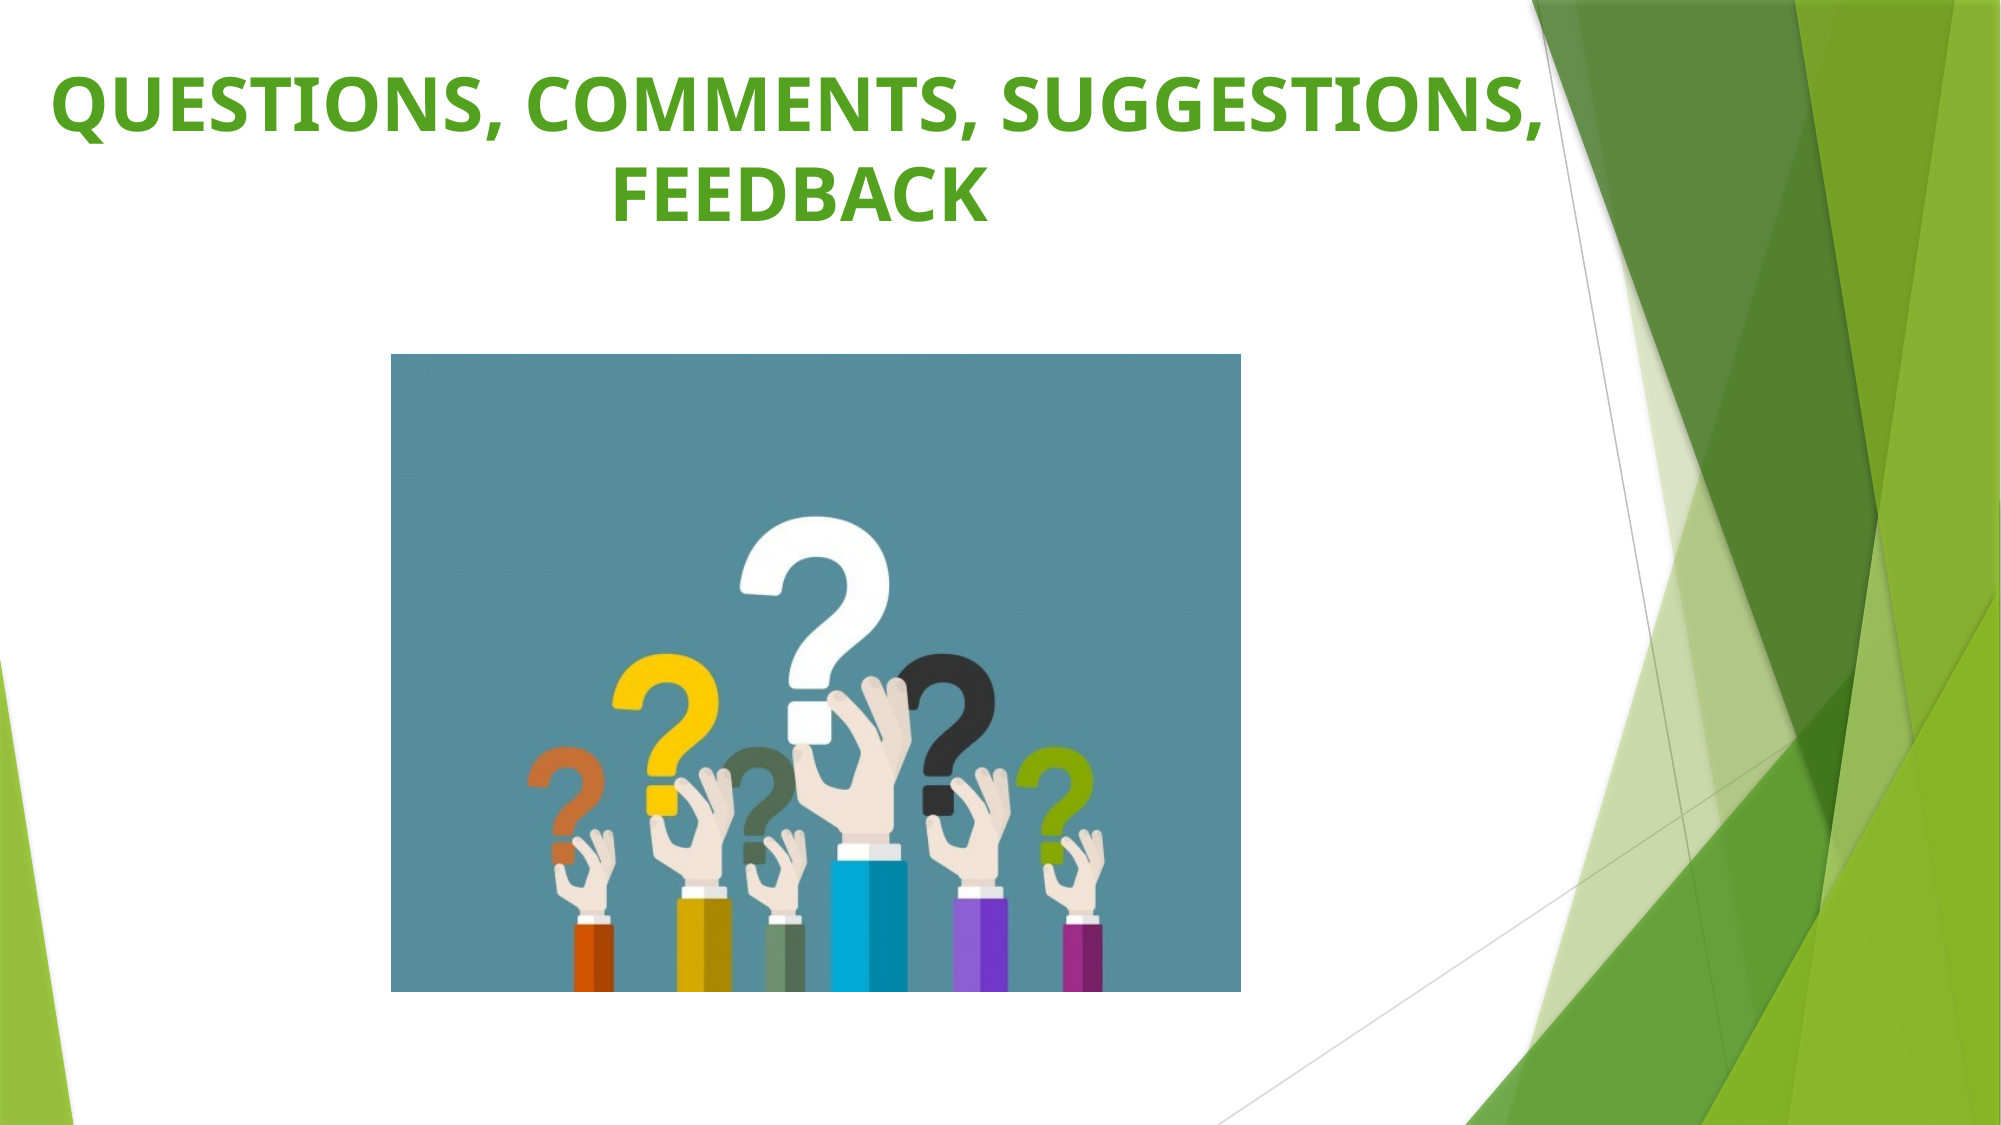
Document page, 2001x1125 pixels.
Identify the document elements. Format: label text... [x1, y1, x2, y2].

title QUESTIONS, COMMENTS, SUGGESTIONS, FEEDBACK [33, 48, 1565, 317]
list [391, 353, 1242, 992]
